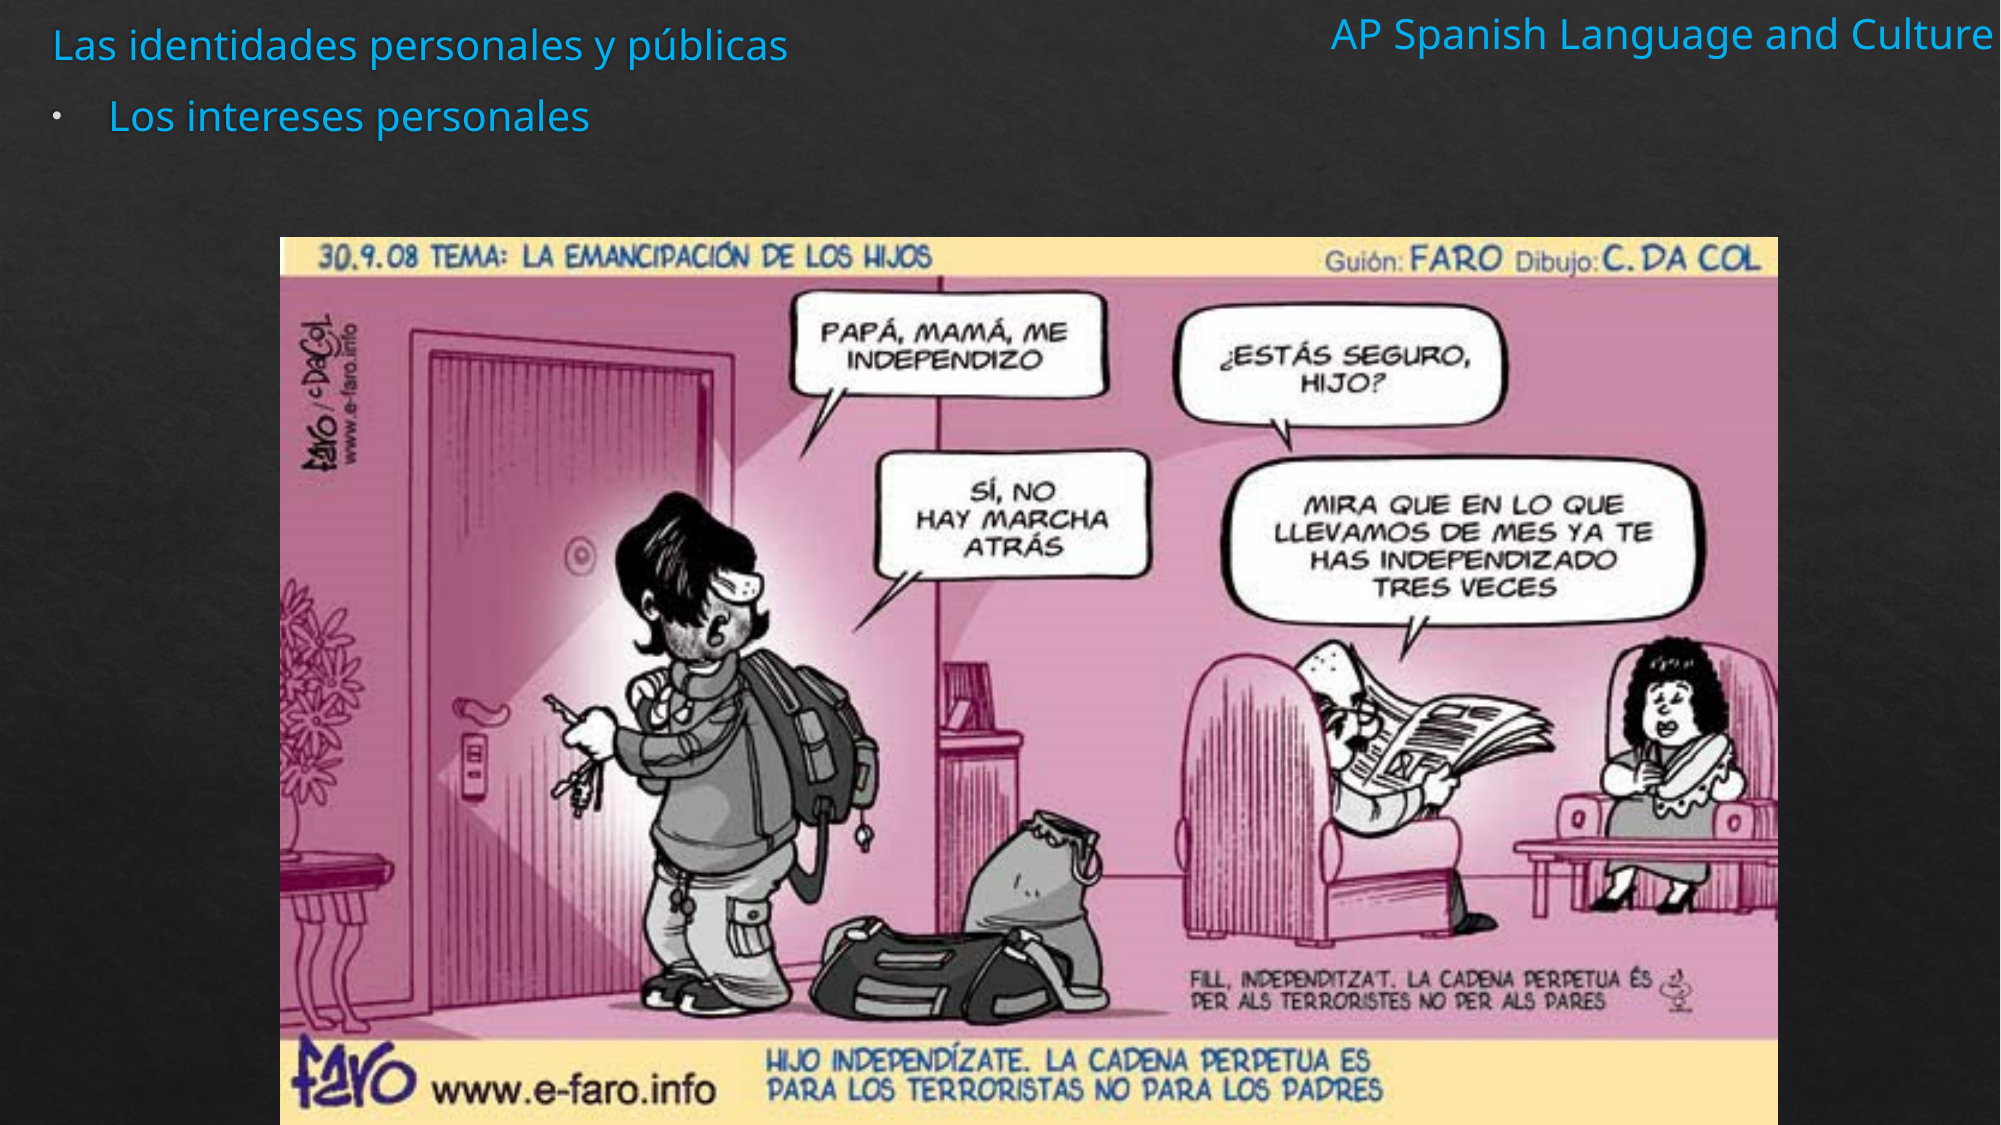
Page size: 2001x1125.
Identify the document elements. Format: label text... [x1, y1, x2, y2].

text_box AP Spanish Language and Culture [1316, 0, 2000, 65]
subtitle Las identidades personales y públicas Los intereses personales [36, 11, 1000, 275]
picture [280, 237, 1778, 1125]
